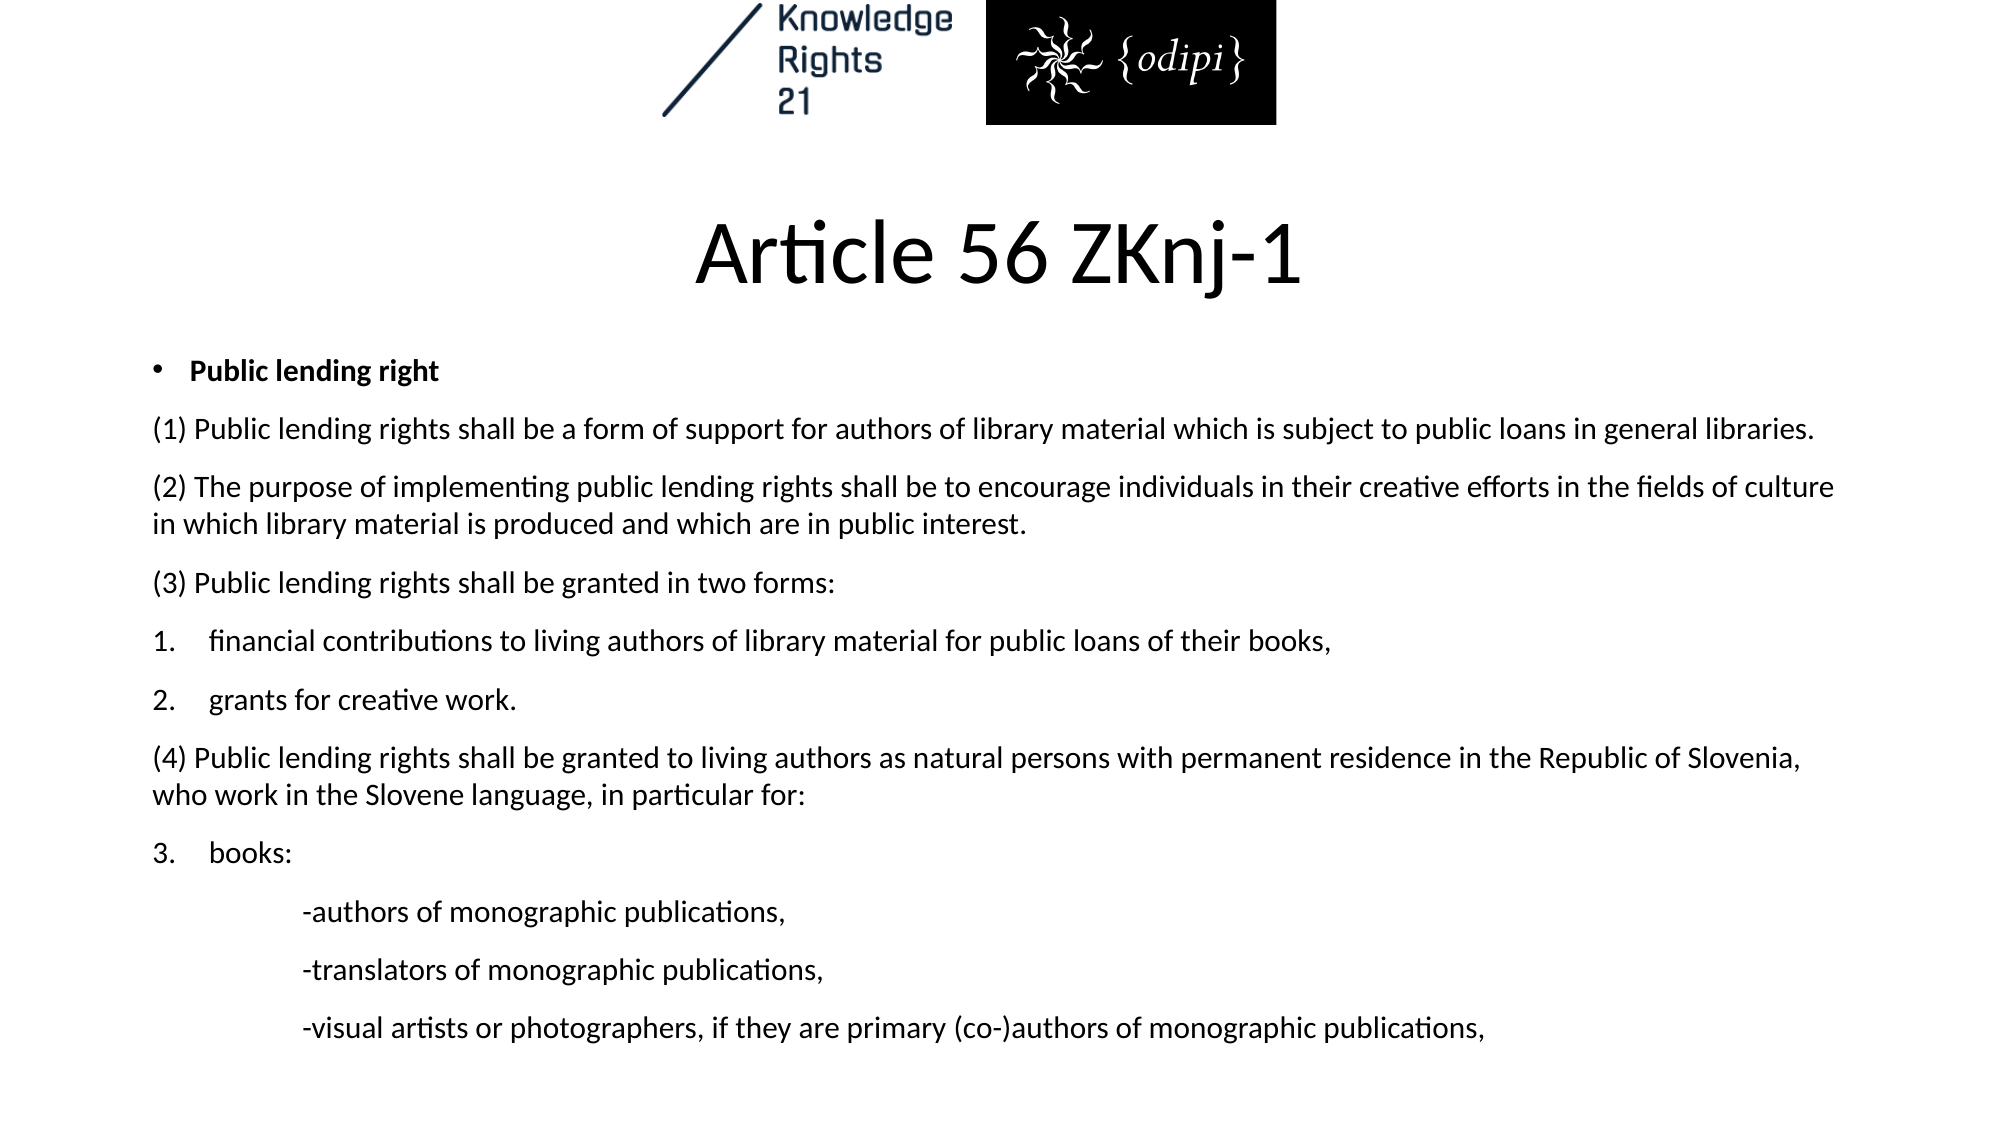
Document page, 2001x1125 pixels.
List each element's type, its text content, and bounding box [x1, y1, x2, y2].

picture [662, 3, 953, 117]
picture [986, 0, 1277, 125]
list Public lending right (1) Public lending rights shall be a form of support for authors of library material which is subject to public loans in general libraries. (2) The purpose of implementing public lending rights shall be to encourage individuals in their creative efforts in the fields of culture in which library material is produced and which are in public interest. (3) Public lending rights shall be granted in two forms: financial contributions to living authors of library material for public loans of their books, grants for creative work. (4) Public lending rights shall be granted to living authors as natural persons with permanent residence in the Republic of Slovenia, who work in the Slovene language, in particular for: books: -authors of monographic publications, -translators of monographic publications, -visual artists or photographers, if they are primary (co-)authors of monographic publications, [137, 342, 1863, 1057]
title Article 56 ZKnj-1 [137, 145, 1863, 342]
